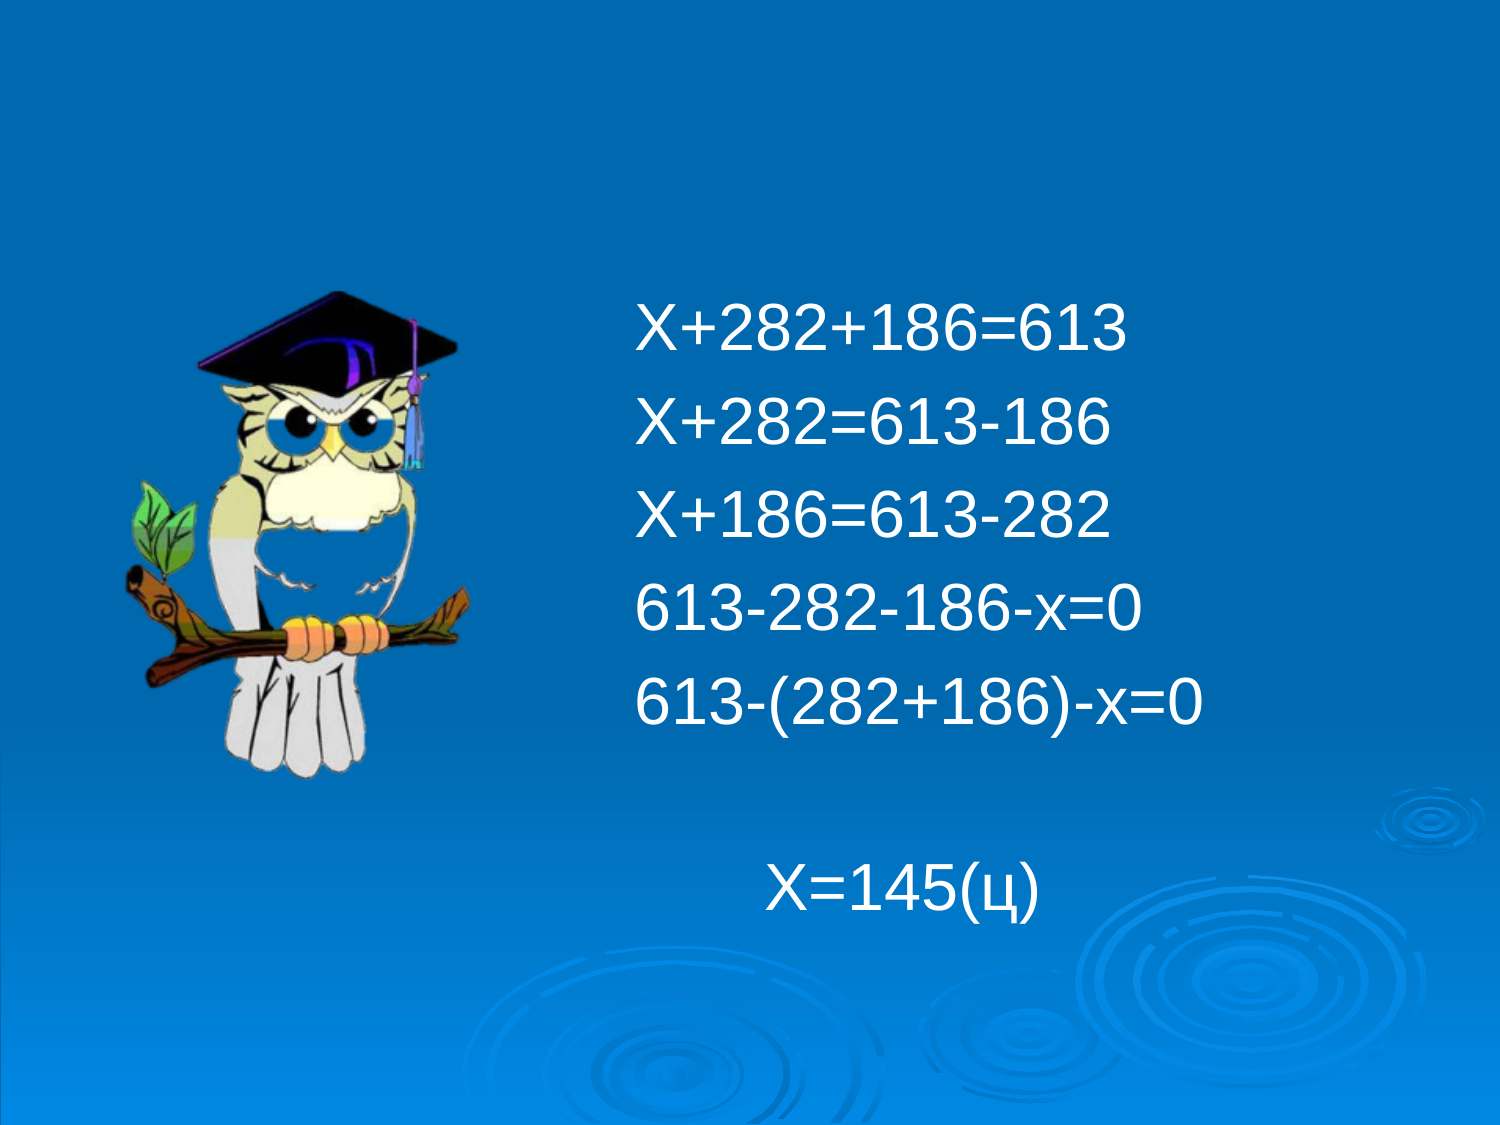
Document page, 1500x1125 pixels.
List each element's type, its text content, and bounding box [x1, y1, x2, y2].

list Х+282+186=613 Х+282=613-186 Х+186=613-282 613-282-186-х=0 613-(282+186)-х=0 Х=145(ц) [64, 89, 1451, 1071]
picture [123, 290, 476, 790]
